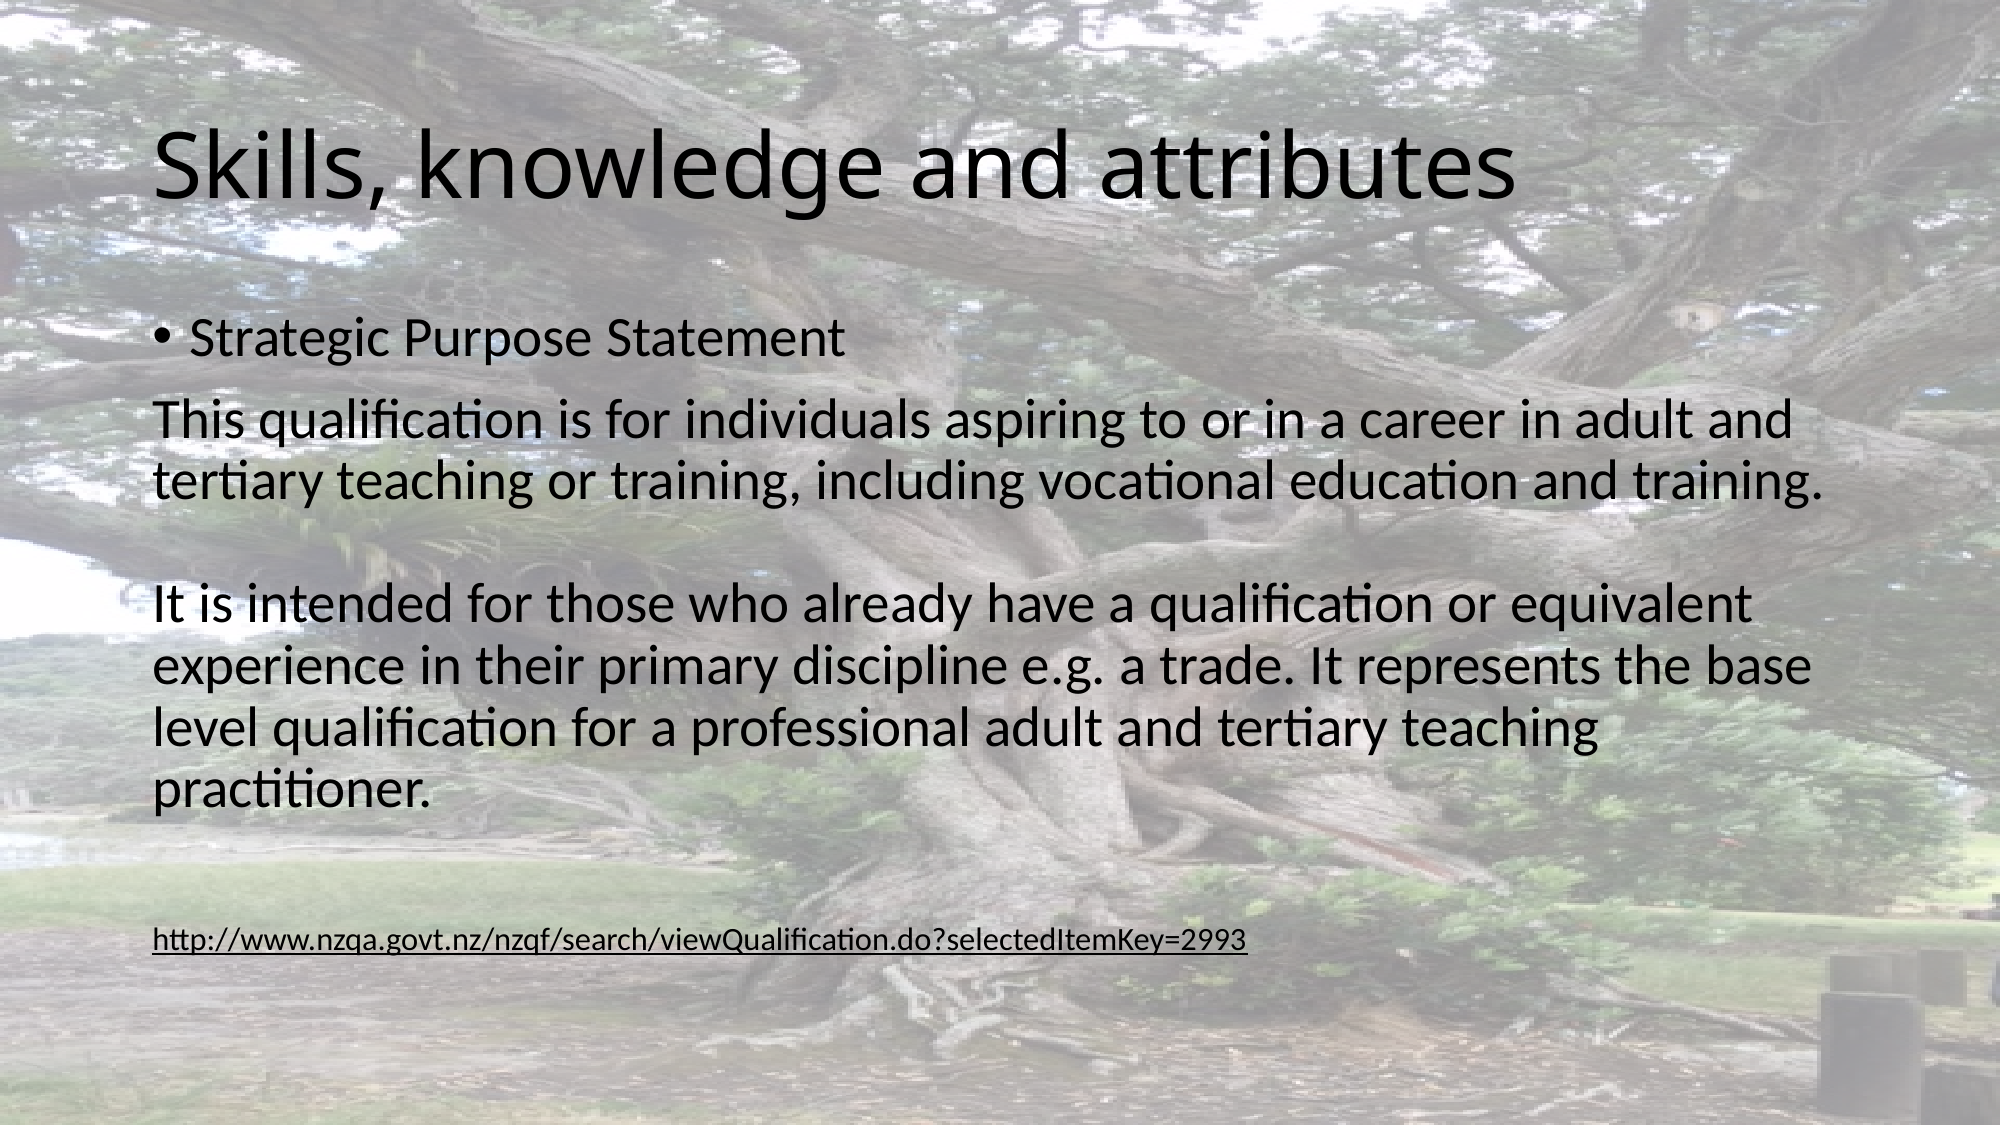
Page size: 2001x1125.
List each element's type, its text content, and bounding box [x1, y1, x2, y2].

list Strategic Purpose Statement This qualification is for individuals aspiring to or in a career in adult and tertiary teaching or training, including vocational education and training. It is intended for those who already have a qualification or equivalent experience in their primary discipline e.g. a trade. It represents the base level qualification for a professional adult and tertiary teaching practitioner. http://www.nzqa.govt.nz/nzqf/search/viewQualification.do?selectedItemKey=2993 [137, 299, 1863, 1014]
title Skills, knowledge and attributes [137, 59, 1863, 278]
